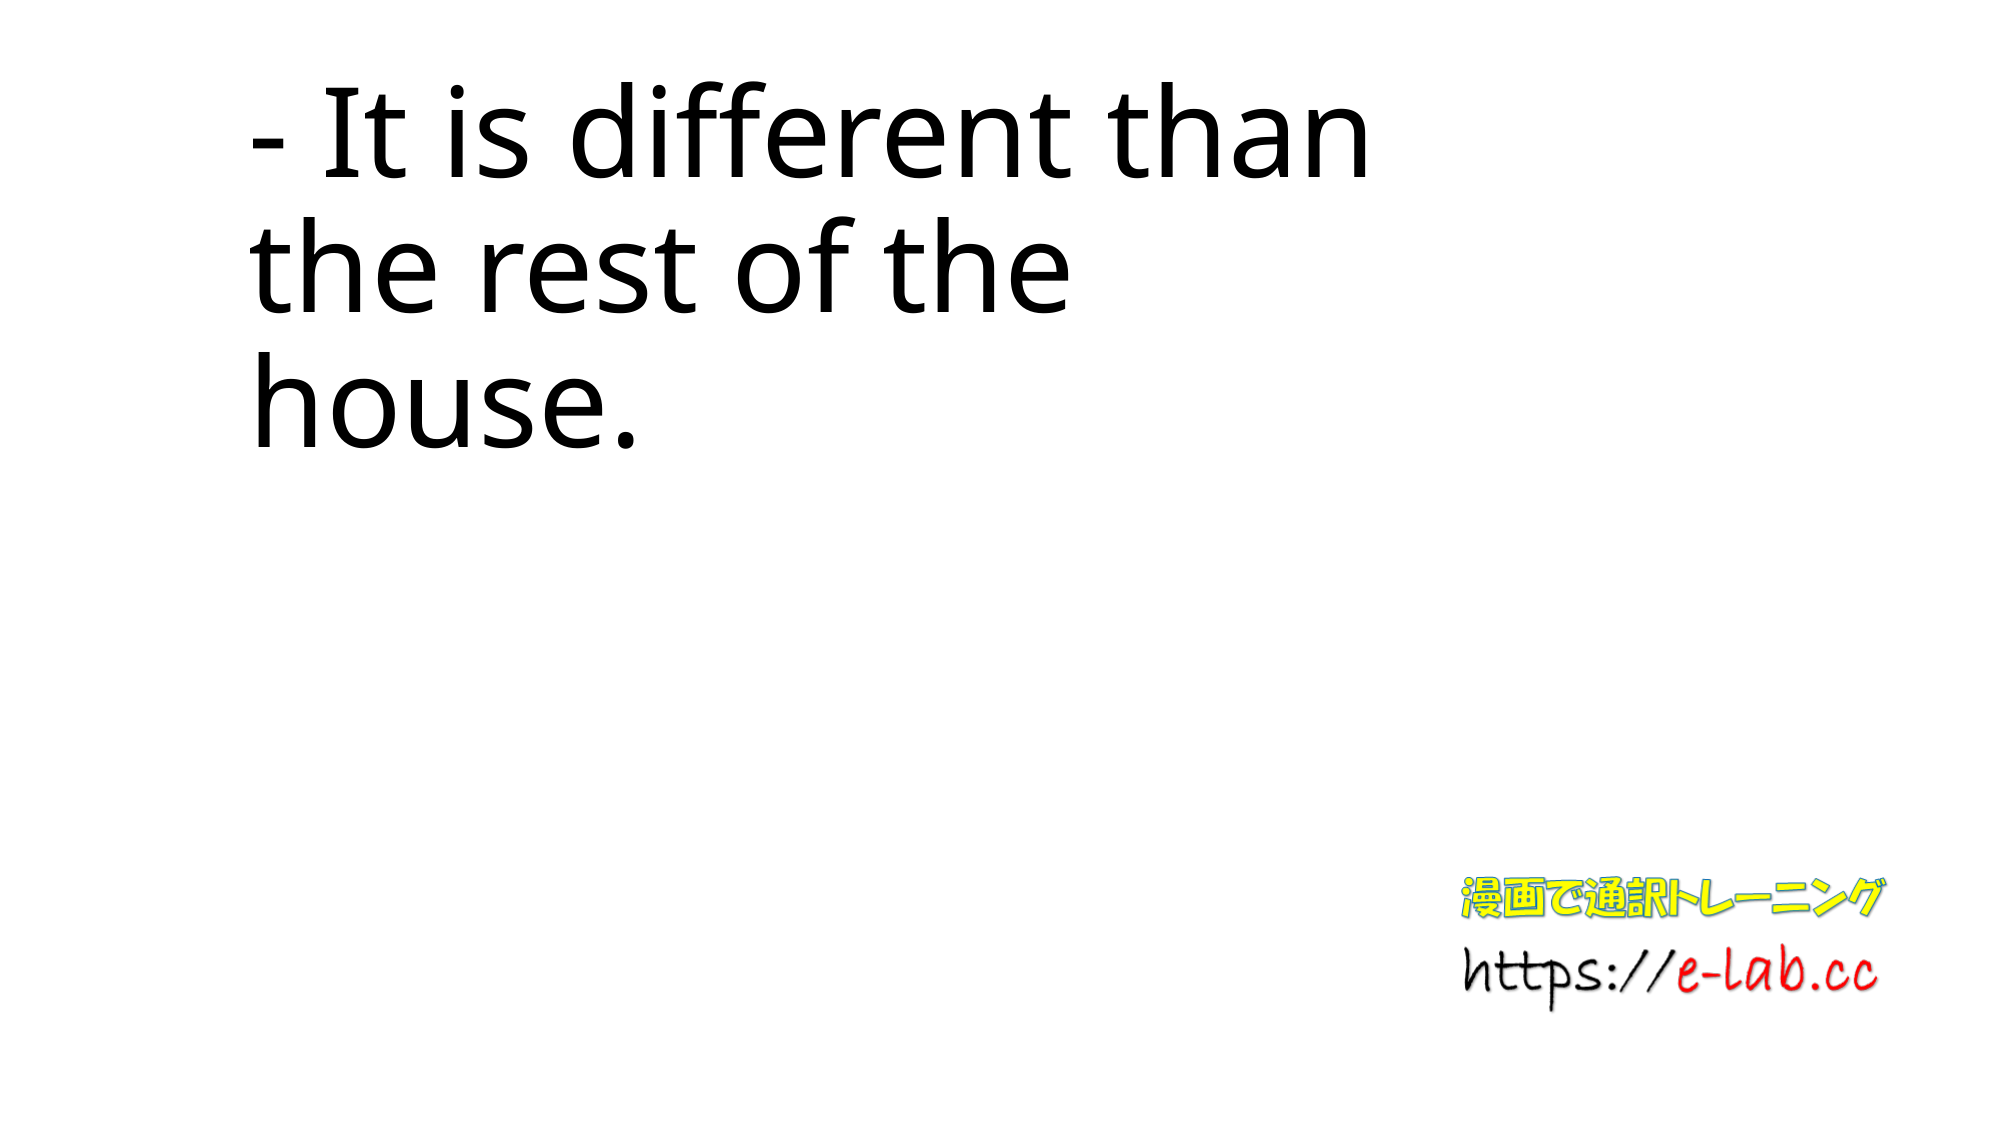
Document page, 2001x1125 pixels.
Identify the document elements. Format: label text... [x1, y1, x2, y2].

picture [1417, 861, 1924, 1061]
title - It is different than the rest of the house. [233, 281, 1467, 482]
